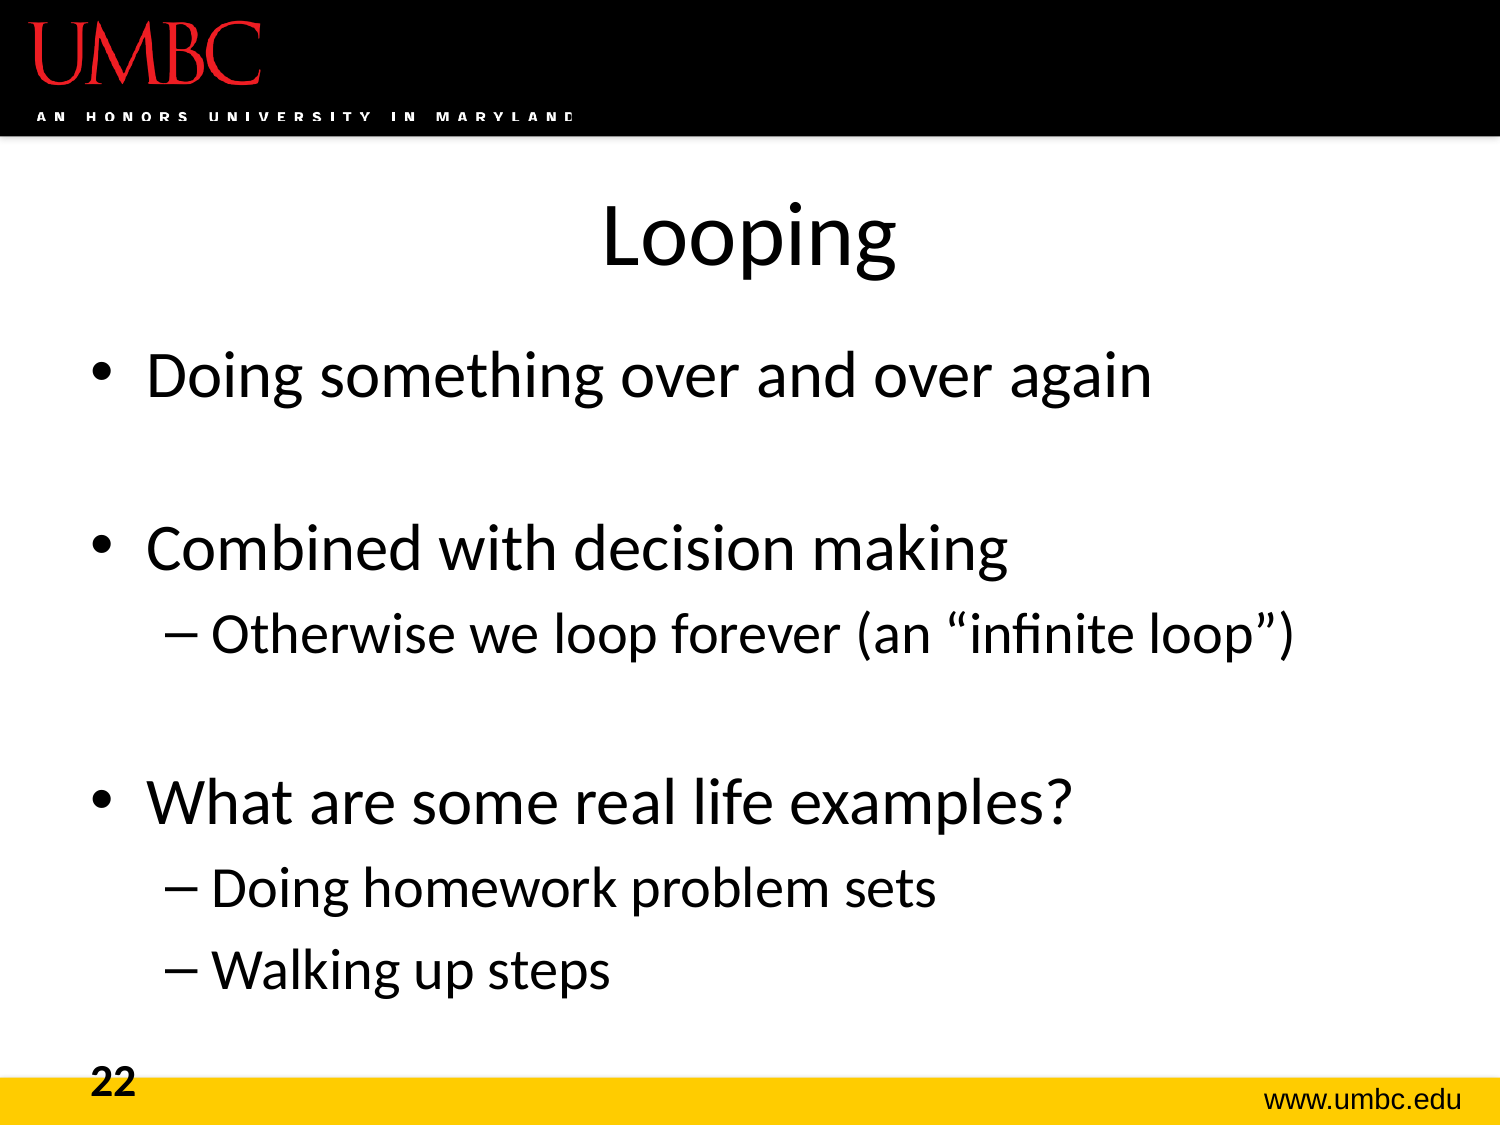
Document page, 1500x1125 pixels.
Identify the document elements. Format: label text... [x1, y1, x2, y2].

list Doing something over and over again Combined with decision making Otherwise we loop forever (an “infinite loop”) What are some real life examples? Doing homework problem sets Walking up steps [75, 323, 1425, 1005]
title Looping [75, 135, 1425, 323]
slide_number 22 [75, 1042, 425, 1103]
